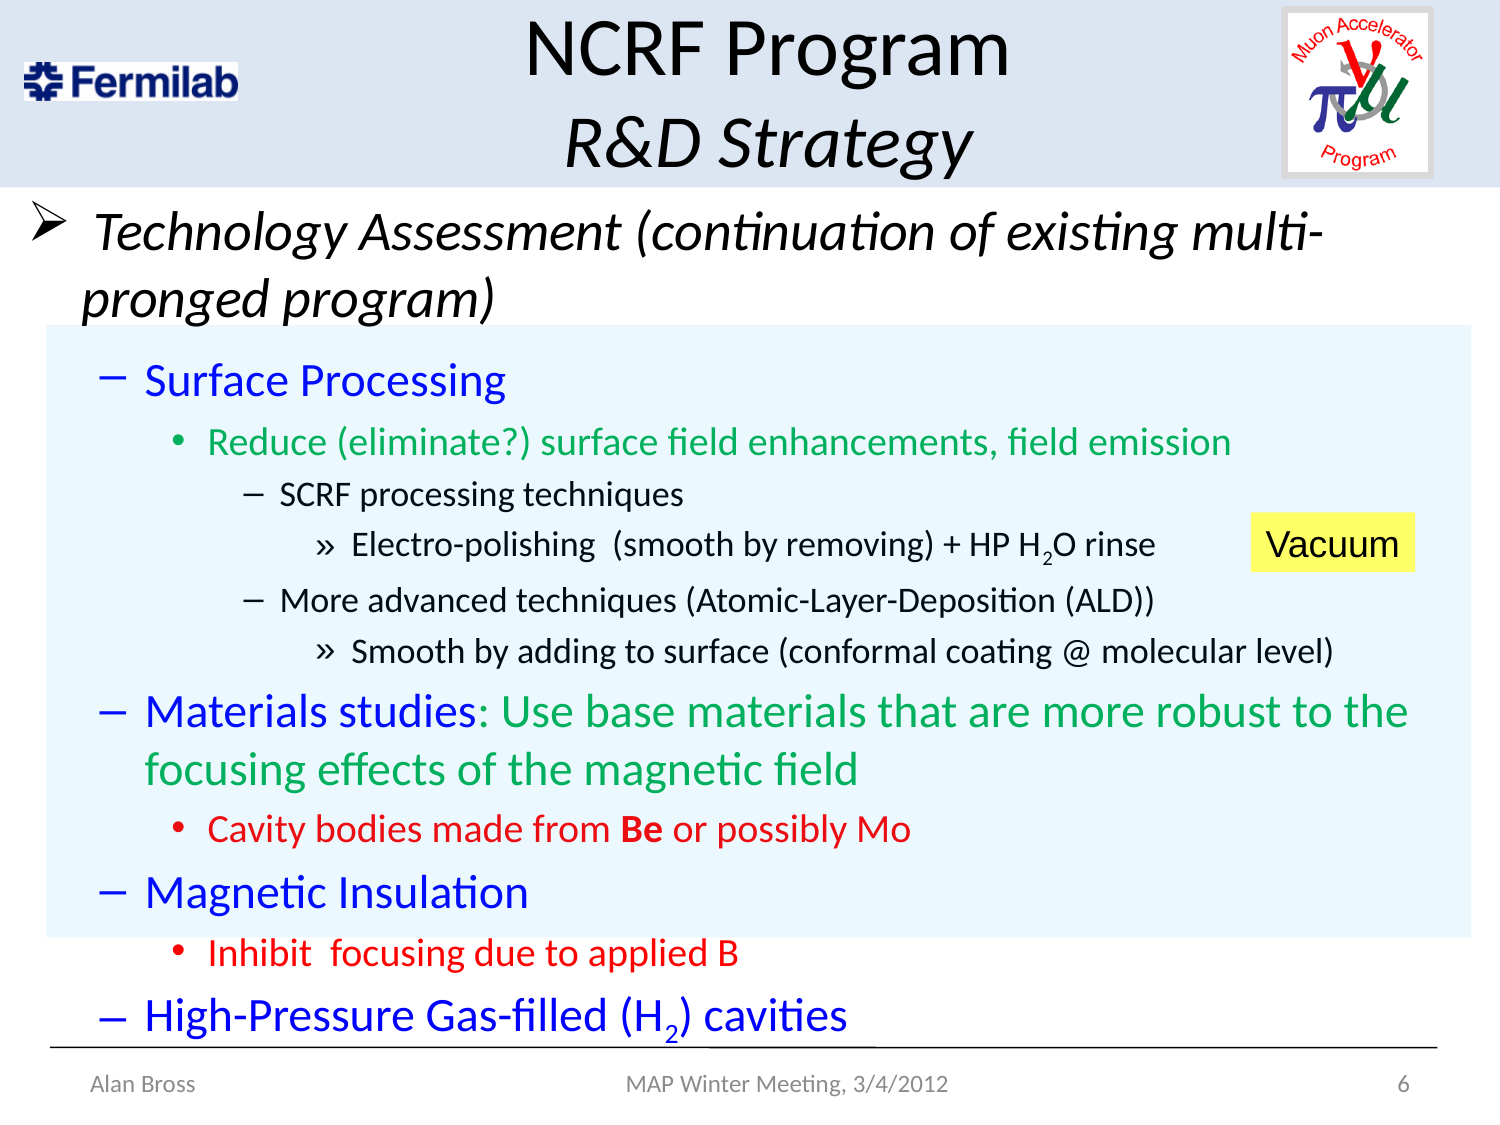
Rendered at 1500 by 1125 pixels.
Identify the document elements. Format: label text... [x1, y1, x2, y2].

list Technology Assessment (continuation of existing multi-pronged program) Surface Processing Reduce (eliminate?) surface field enhancements, field emission SCRF processing techniques Electro-polishing (smooth by removing) + HP H2O rinse More advanced techniques (Atomic-Layer-Deposition (ALD)) Smooth by adding to surface (conformal coating @ molecular level) Materials studies: Use base materials that are more robust to the focusing effects of the magnetic field Cavity bodies made from Be or possibly Mo Magnetic Insulation Inhibit focusing due to applied B High-Pressure Gas-filled (H2) cavities [12, 187, 1500, 1063]
slide_number 6 [1074, 1052, 1425, 1113]
picture [24, 62, 238, 101]
text_box [44, 323, 1473, 939]
slide_number Alan Bross [75, 1052, 425, 1113]
footer MAP Winter Meeting, 3/4/2012 [512, 1052, 1063, 1113]
picture [1288, 13, 1428, 172]
title NCRF Program R&D Strategy [249, 0, 1288, 176]
text_box Vacuum [1250, 512, 1416, 573]
